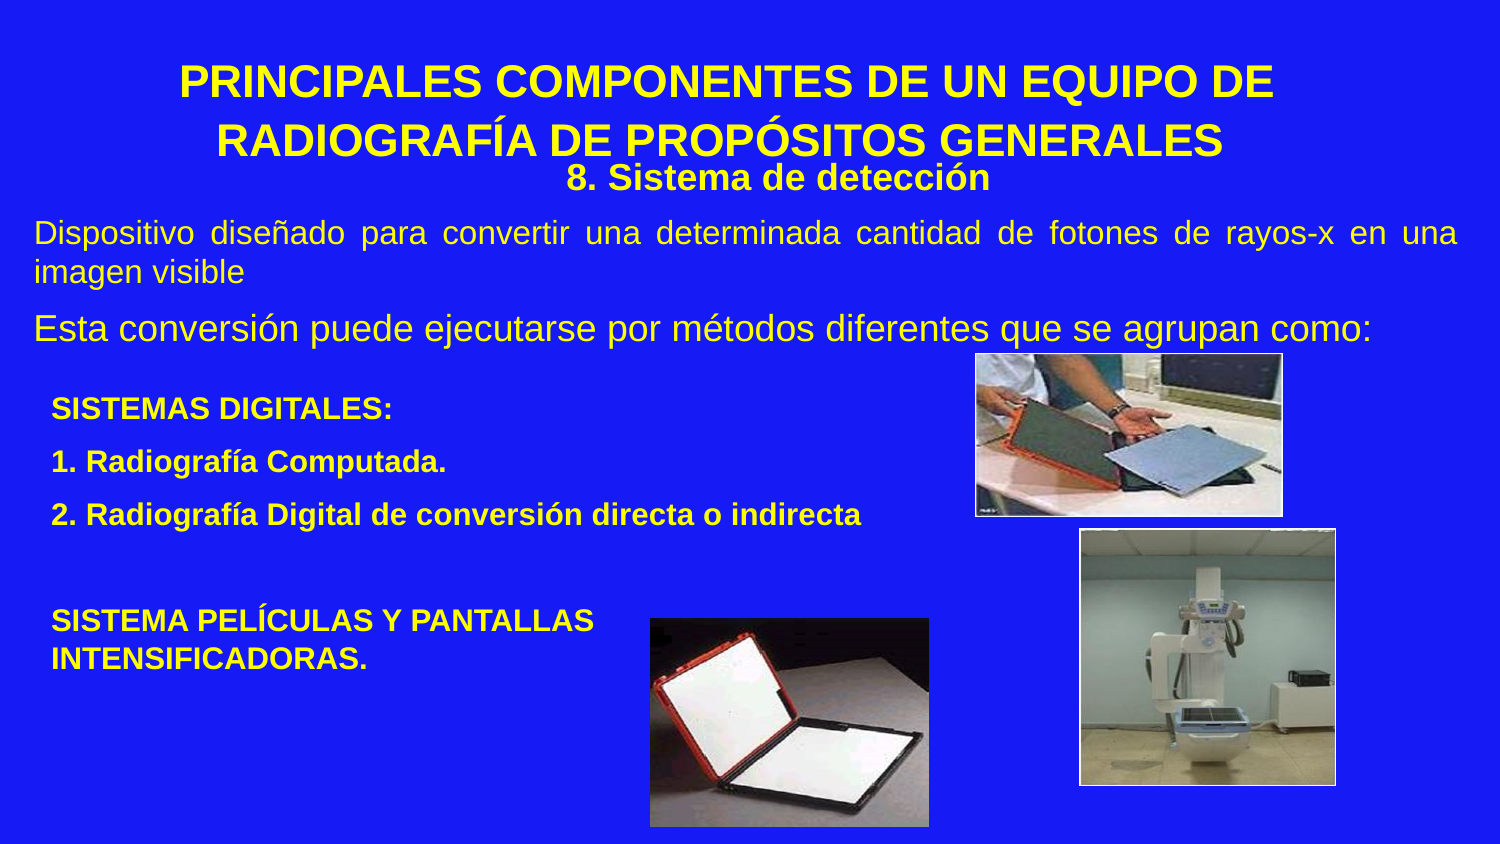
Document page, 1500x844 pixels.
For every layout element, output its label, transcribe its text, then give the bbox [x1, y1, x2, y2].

text_box Esta conversión puede ejecutarse por métodos diferentes que se agrupan como: [18, 296, 1429, 357]
text_box PRINCIPALES COMPONENTES DE UN EQUIPO DE RADIOGRAFÍA DE PROPÓSITOS GENERALES [119, 43, 1336, 174]
text_box 8. Sistema de detección [428, 153, 1130, 198]
text_box Dispositivo diseñado para convertir una determinada cantidad de fotones de rayos-x en una imagen visible [18, 203, 1474, 299]
text_box SISTEMAS DIGITALES: 1. Radiografía Computada. 2. Radiografía Digital de conversión directa o indirecta SISTEMA PELÍCULAS Y PANTALLAS INTENSIFICADORAS. [35, 380, 929, 765]
picture [1079, 527, 1337, 786]
picture [650, 618, 929, 827]
picture [975, 353, 1283, 517]
